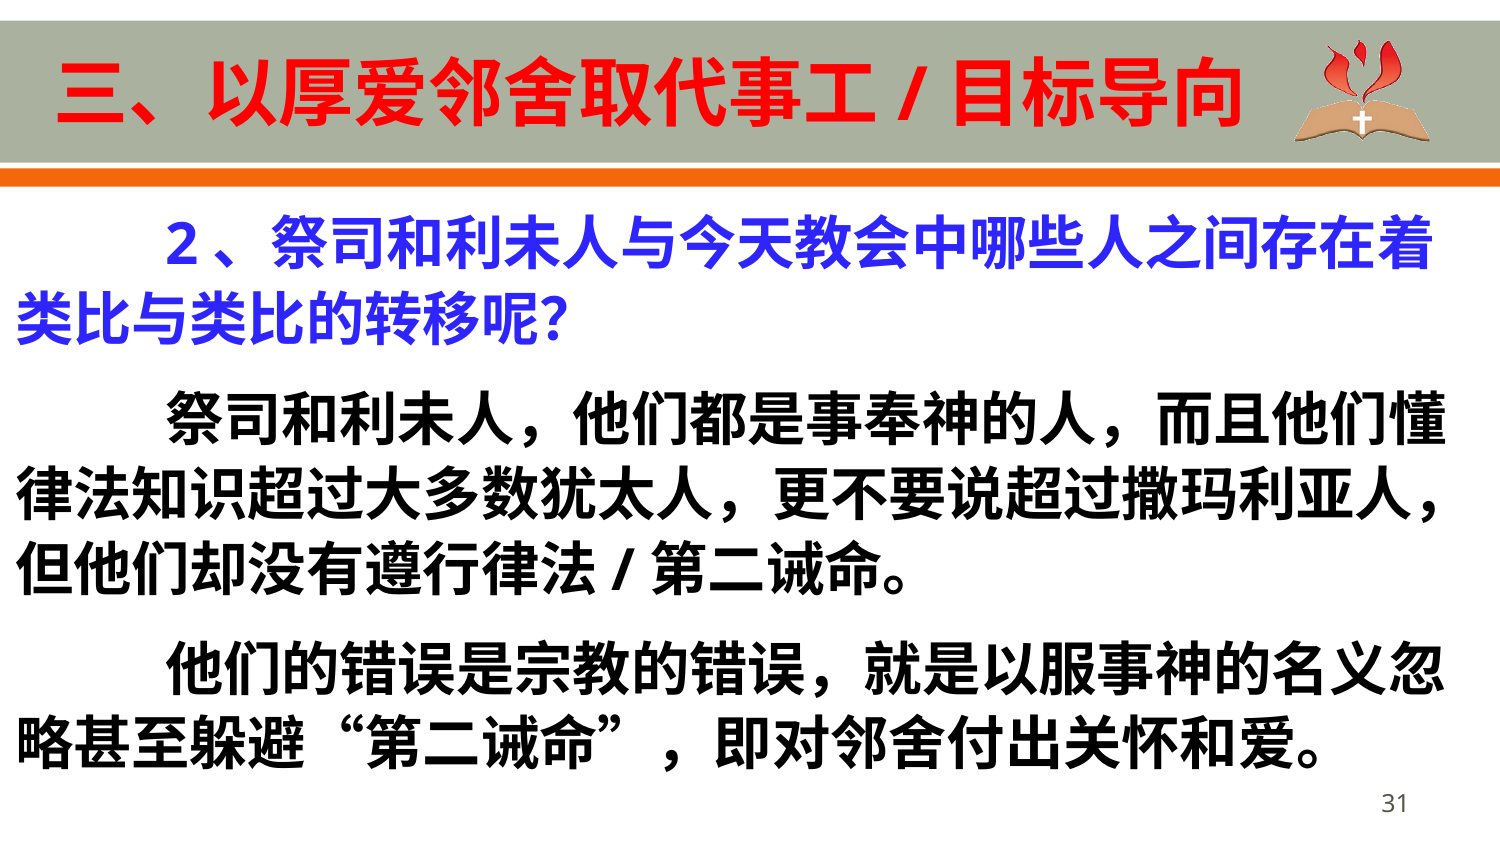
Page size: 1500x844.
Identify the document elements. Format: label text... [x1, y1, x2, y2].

slide_number 31 [1074, 782, 1425, 827]
list 2、祭司和利未人与今天教会中哪些人之间存在着类比与类比的转移呢？ 祭司和利未人，他们都是事奉神的人，而且他们懂律法知识超过大多数犹太人，更不要说超过撒玛利亚人，但他们却没有遵行律法/第二诫命。 他们的错误是宗教的错误，就是以服事神的名义忽略甚至躲避“第二诫命”，即对邻舍付出关怀和爱。 [0, 184, 1498, 844]
title 三、以厚爱邻舍取代事工/目标导向 [0, 22, 1300, 160]
picture [1300, 35, 1434, 144]
